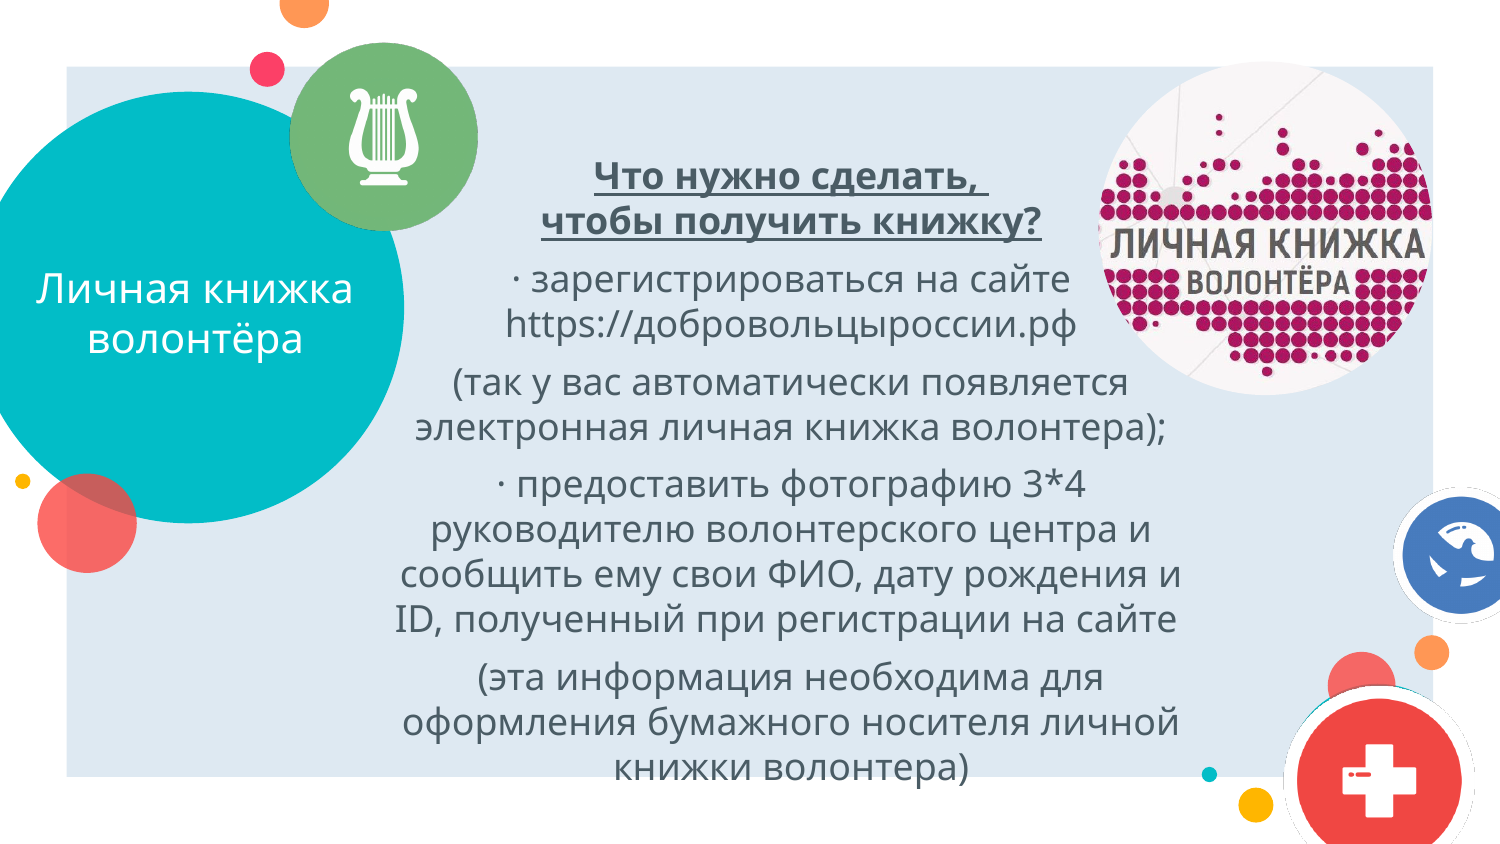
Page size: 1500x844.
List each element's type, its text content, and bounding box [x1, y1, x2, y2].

picture [233, 0, 530, 286]
picture [1223, 444, 1500, 844]
picture [1098, 61, 1433, 396]
title Личная книжка волонтёра [0, 96, 391, 528]
list Что нужно сделать, чтобы получить книжку? · зарегистрироваться на сайте https://добровольцыроссии.рф (так у вас автоматически появляется электронная личная книжка волонтера); · предоставить фотографию 3*4 руководителю волонтерского центра и сообщить ему свои ФИО, дату рождения и ID, полученный при регистрации на сайте (эта информация необходима для оформления бумажного носителя личной книжки волонтера) [361, 137, 1205, 480]
